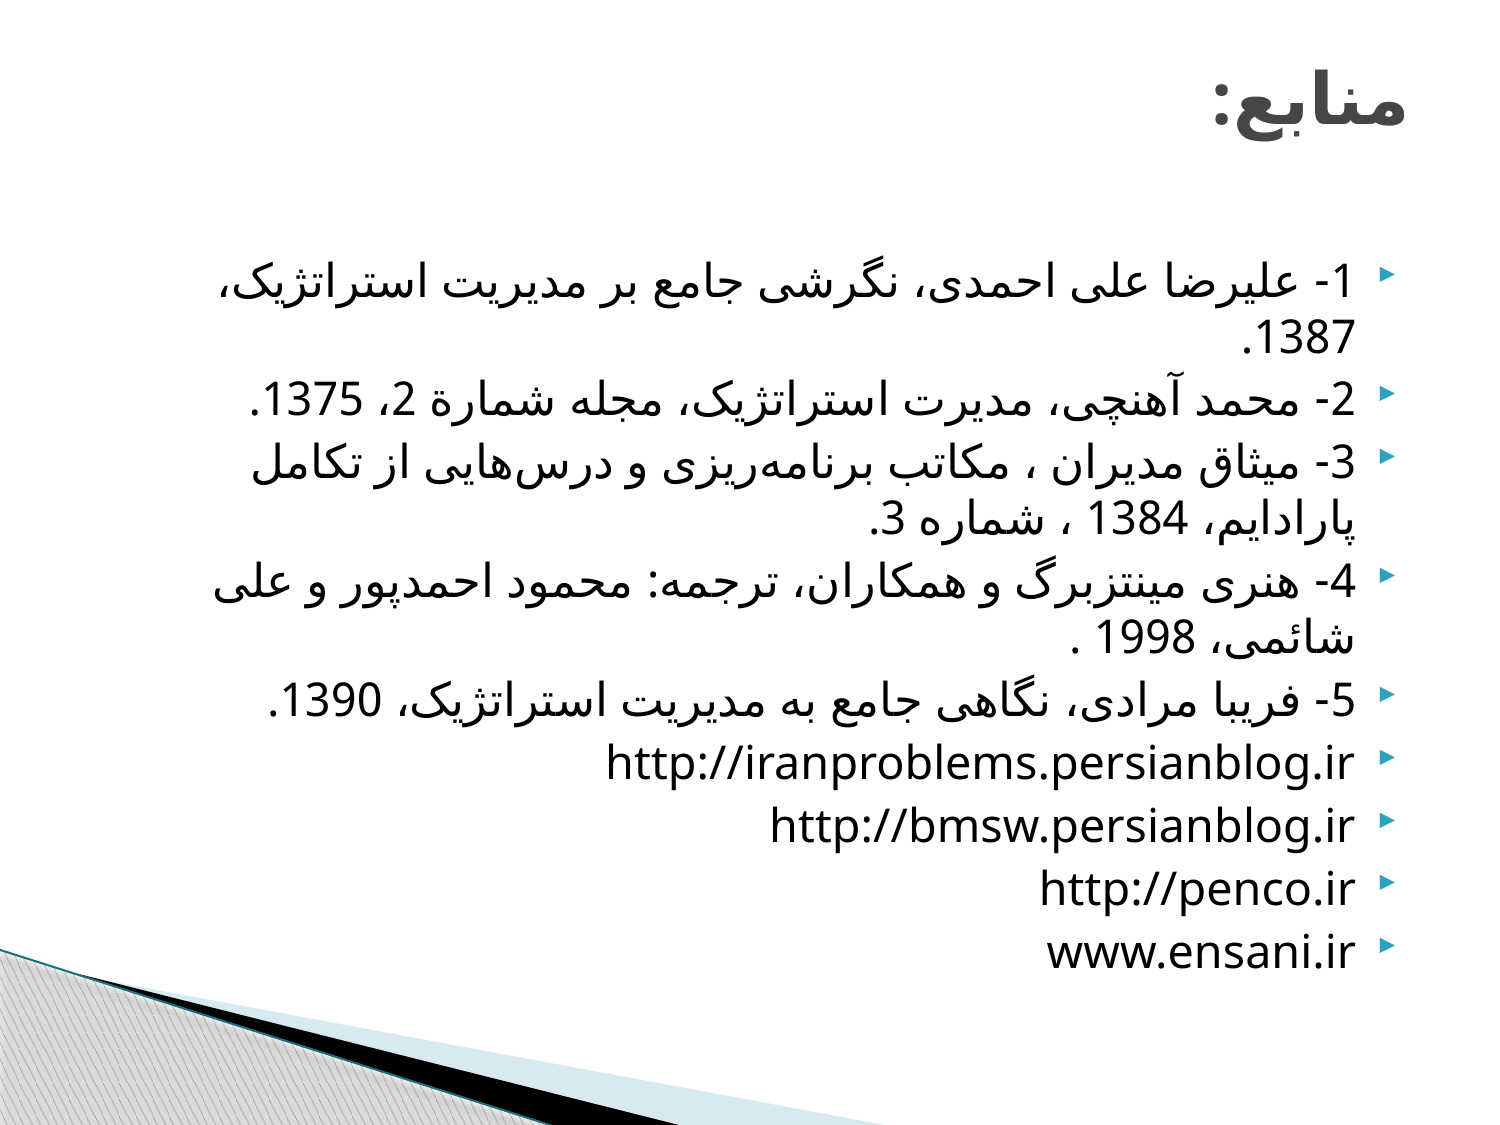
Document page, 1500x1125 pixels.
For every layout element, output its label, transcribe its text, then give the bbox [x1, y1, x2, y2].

title منابع: [75, 45, 1425, 233]
list 1- علیرضا علی احمدی، نگرشی جامع بر مدیریت استراتژیک، 1387. 2- محمد آهنچی، مدیرت استراتژیک، مجله شمارة 2، 1375. 3- میثاق مدیران ، مکاتب برنامه‌ریزی و درس‌هایی از تکامل پارادایم، 1384 ، شماره 3. 4- هنری مینتزبرگ و همکاران، ترجمه: محمود احمدپور و علی شائمی، 1998 . 5- فریبا مرادی، نگاهی جامع به مدیریت استراتژیک، 1390. http://iranproblems.persianblog.ir http://bmsw.persianblog.ir http://penco.ir www.ensani.ir [75, 243, 1425, 986]
